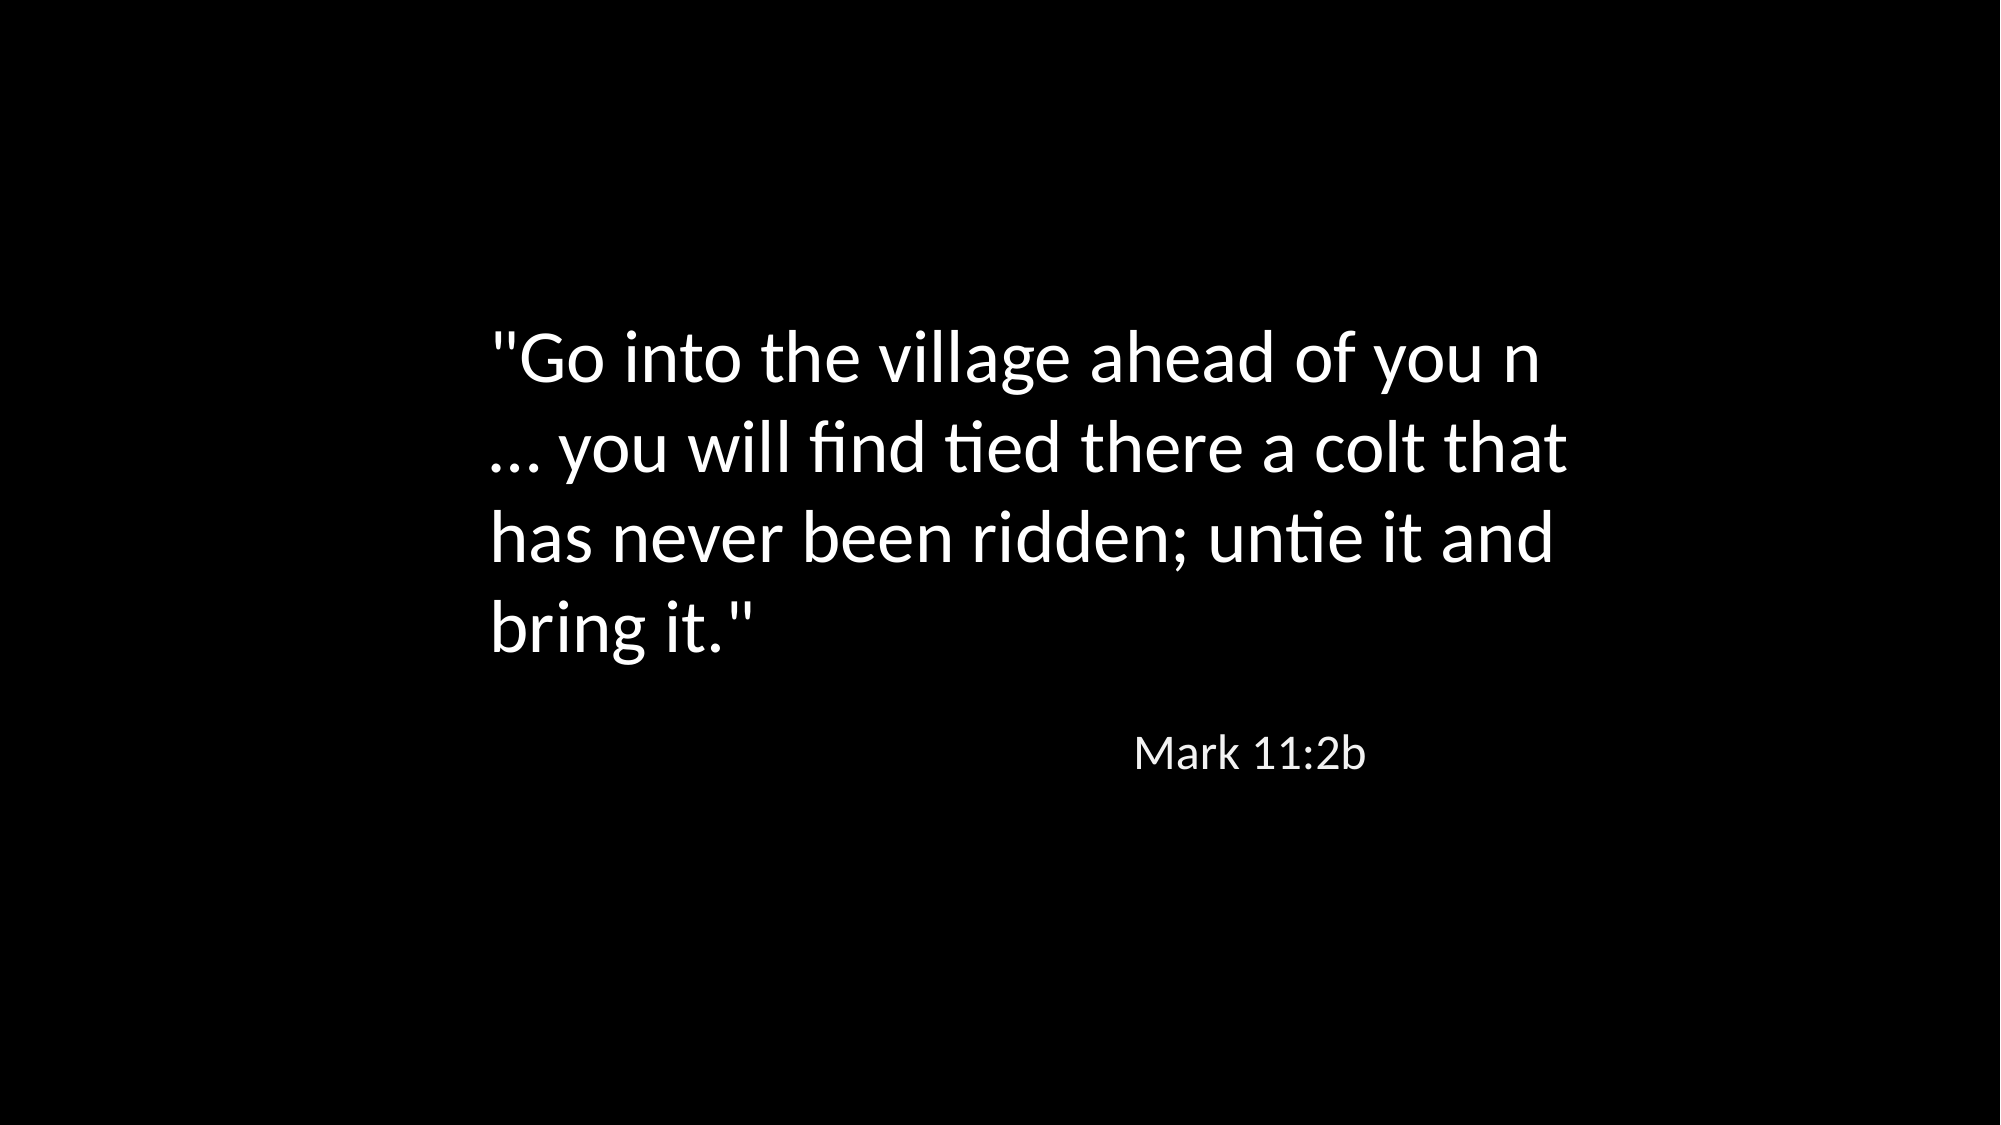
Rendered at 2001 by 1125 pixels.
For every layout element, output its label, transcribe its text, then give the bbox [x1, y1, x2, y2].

text_box "Go into the village ahead of you n … you will find tied there a colt that has never been ridden; untie it and bring it." [474, 299, 1600, 765]
text_box Mark 11:2b [975, 712, 1525, 788]
